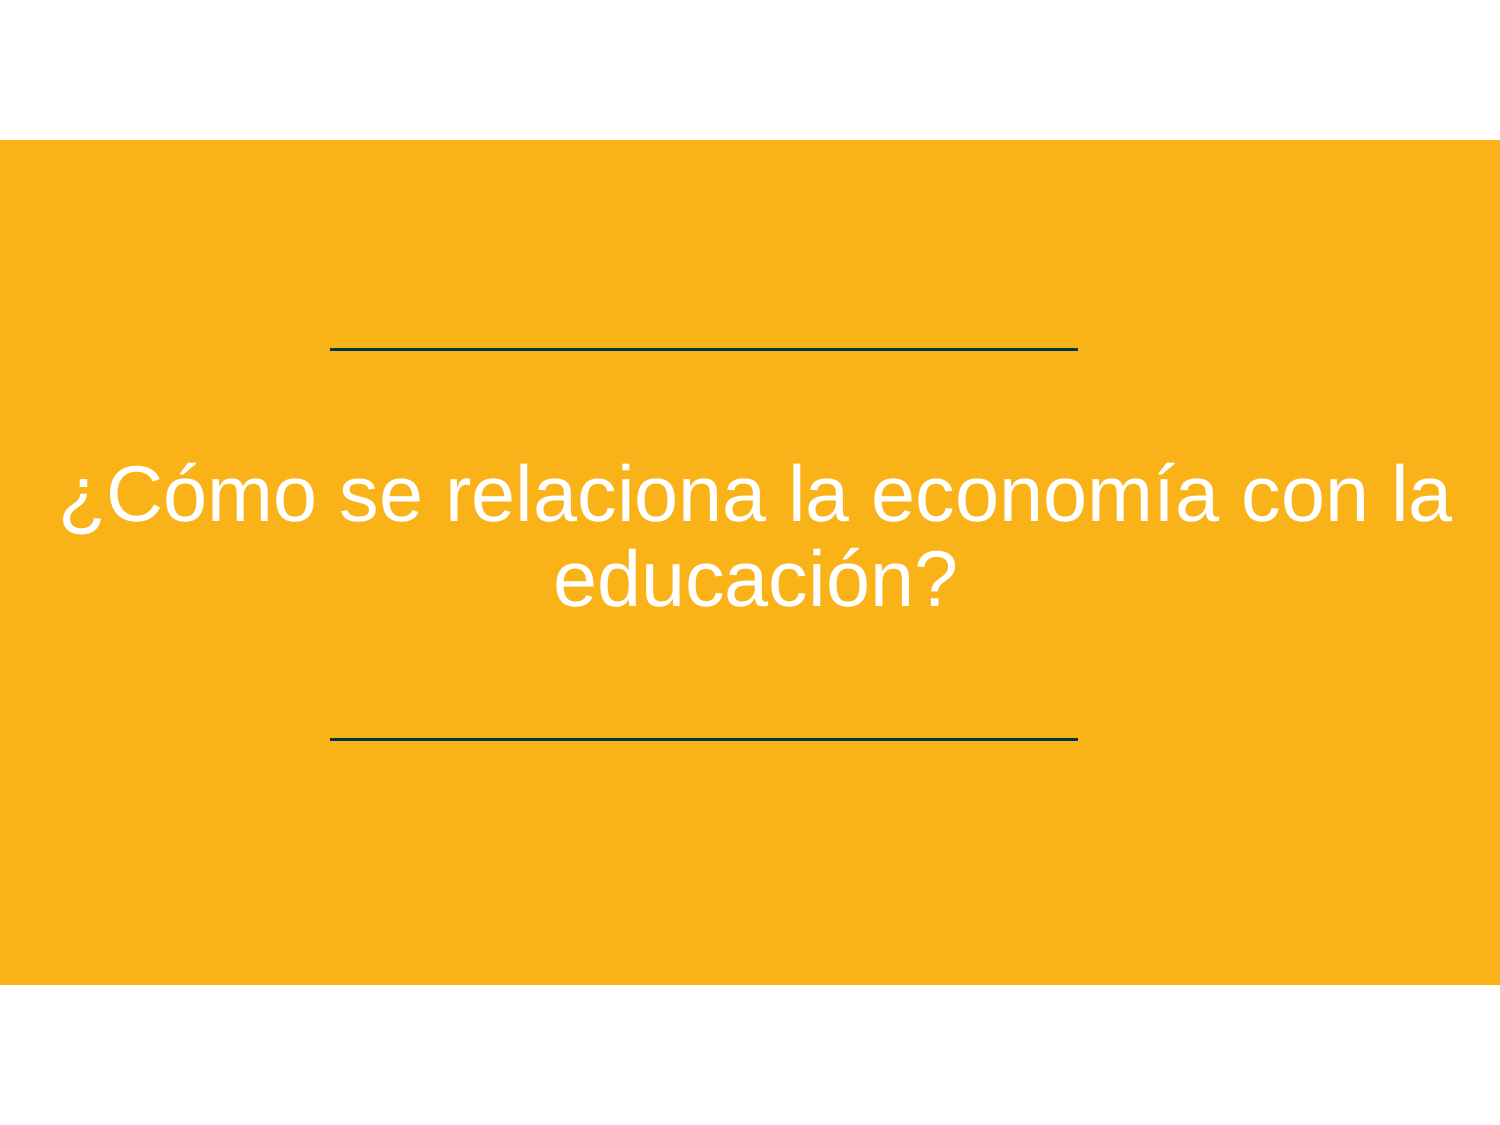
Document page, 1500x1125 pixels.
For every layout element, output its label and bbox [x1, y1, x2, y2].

picture [0, 140, 1500, 985]
